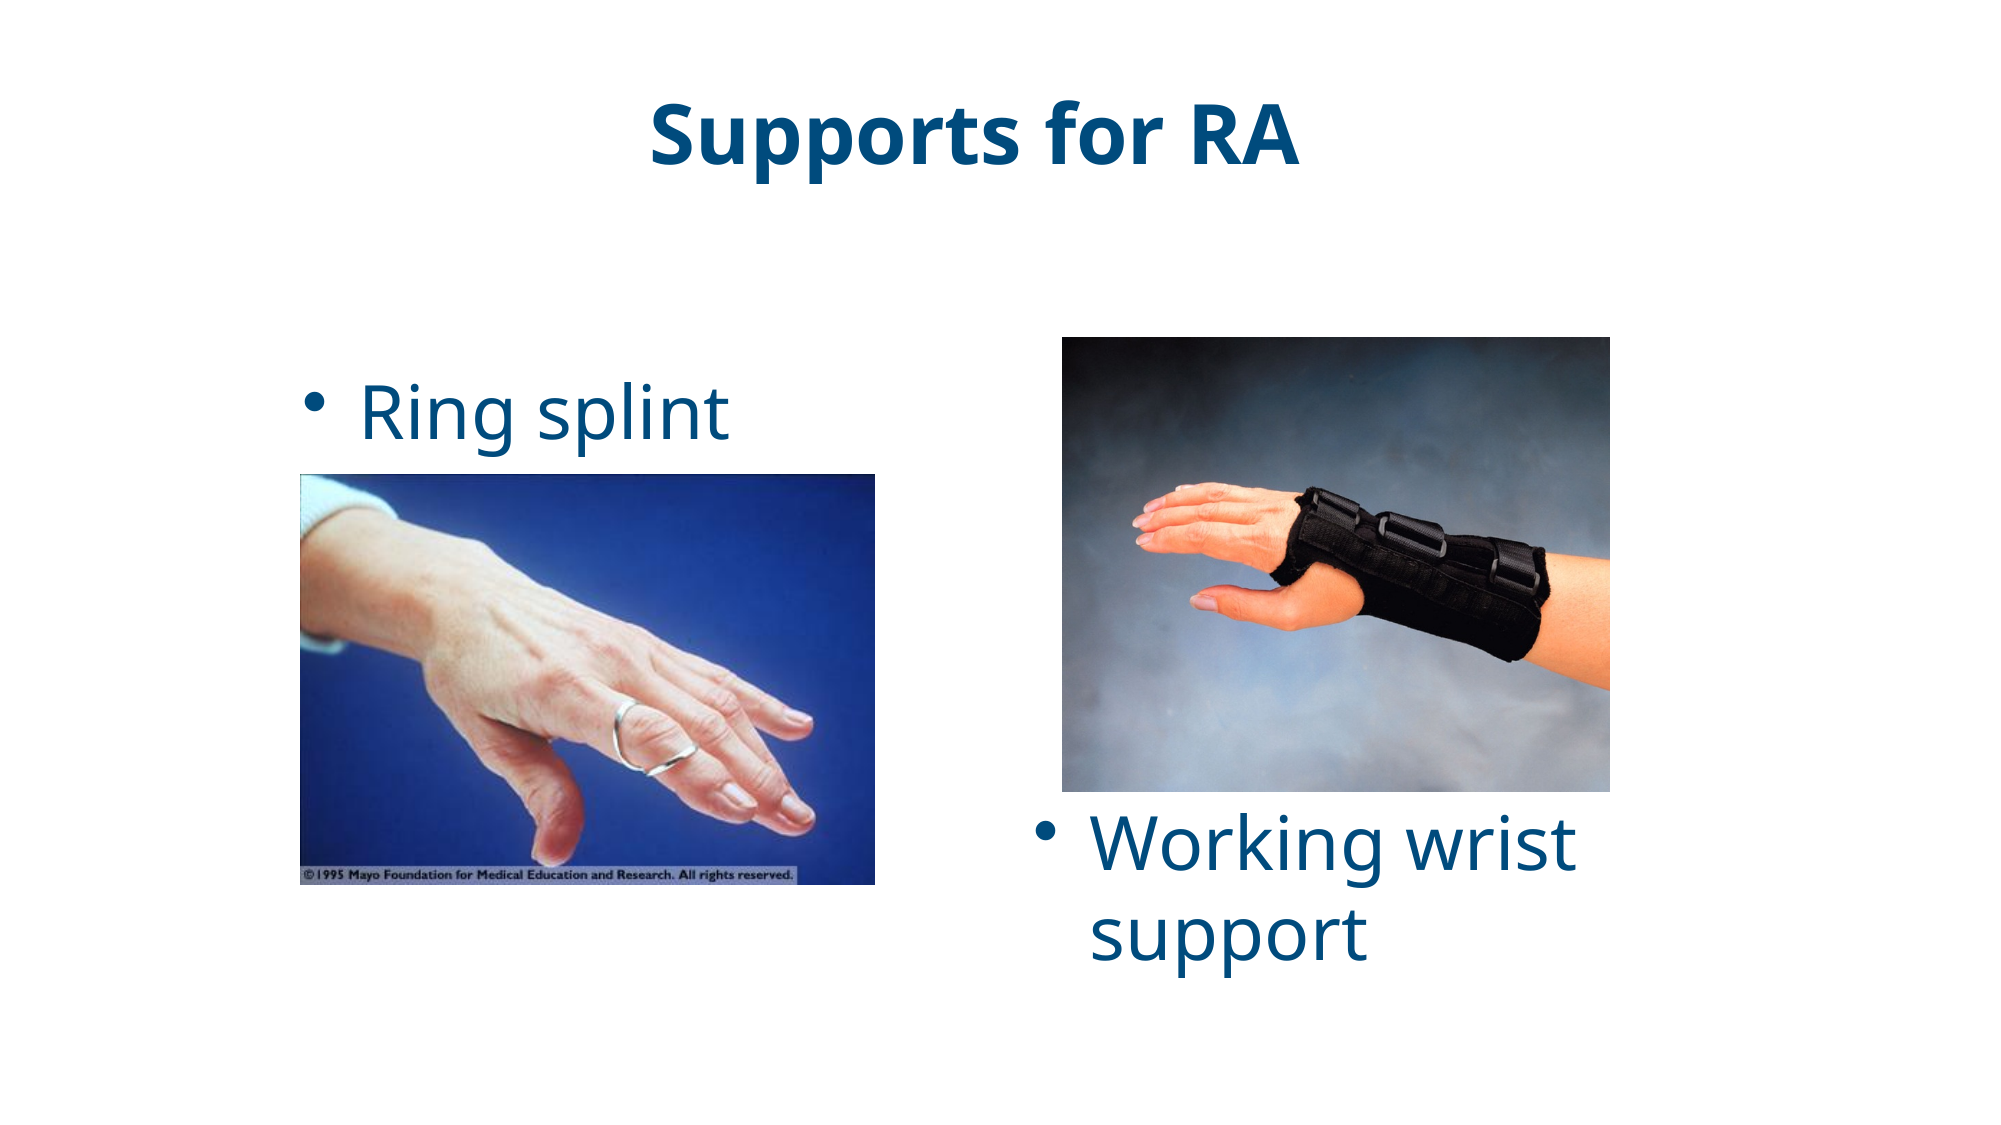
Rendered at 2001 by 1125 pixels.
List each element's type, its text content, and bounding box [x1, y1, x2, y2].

title Supports for RA [287, 37, 1663, 225]
picture [299, 474, 876, 885]
list Ring splint [287, 262, 994, 975]
list Working wrist support [1018, 262, 1725, 975]
picture [1062, 337, 1611, 792]
